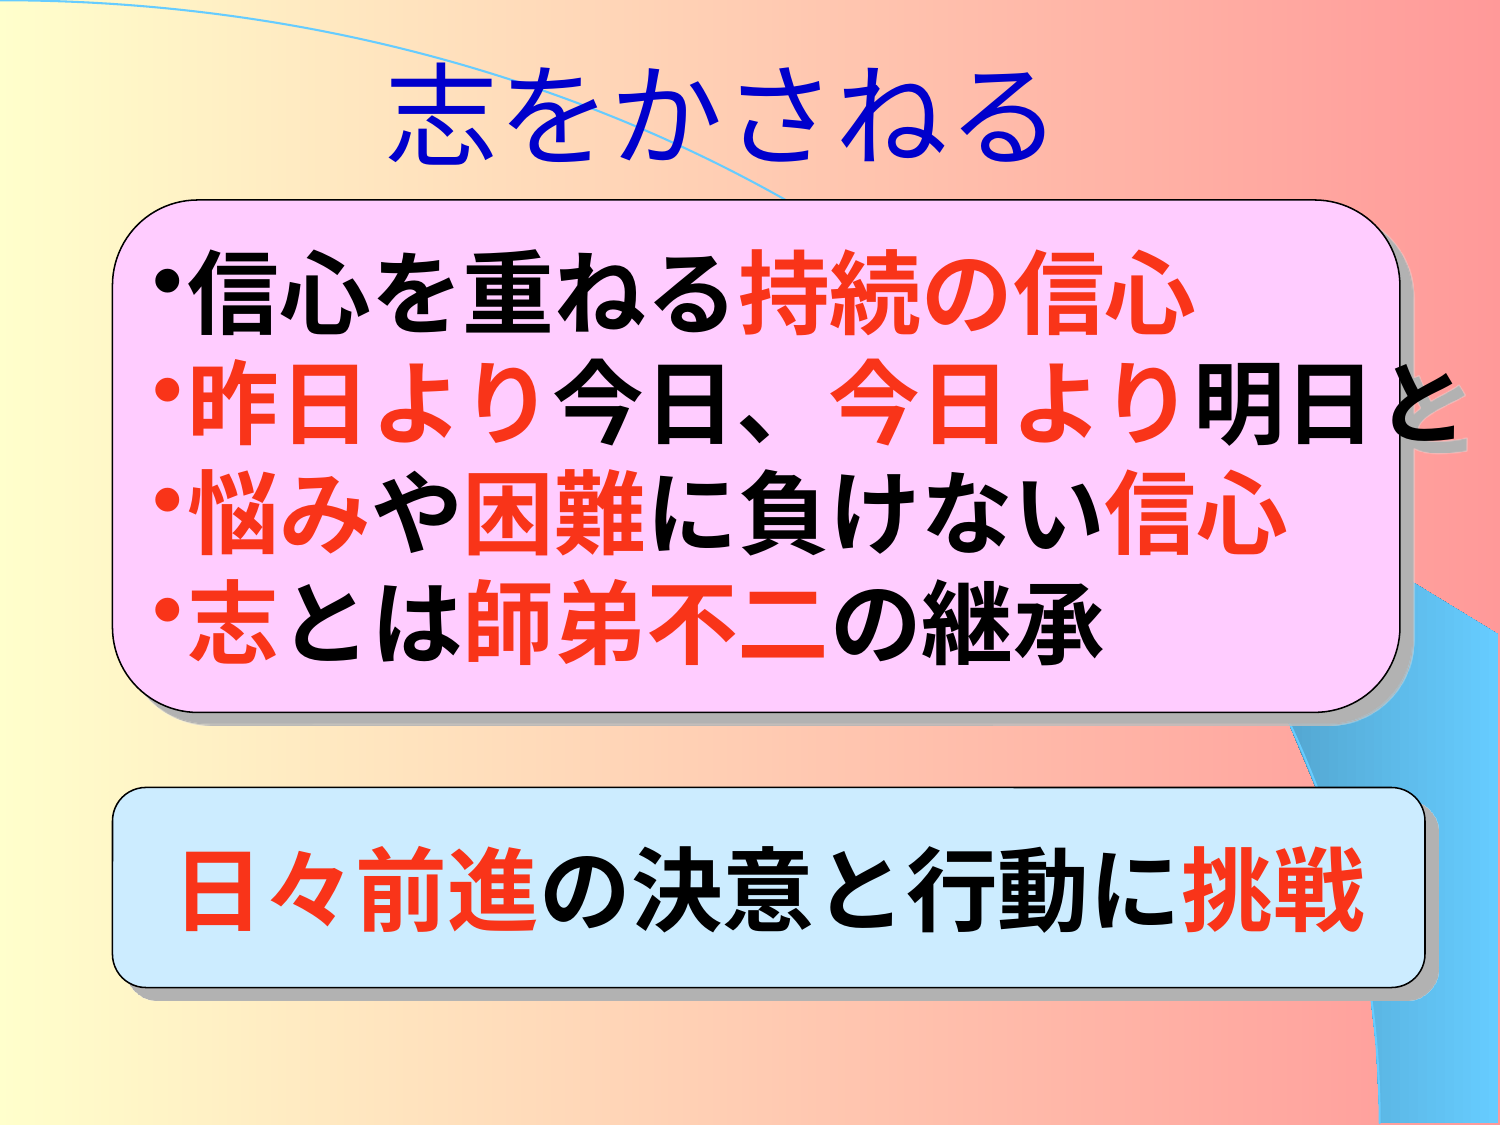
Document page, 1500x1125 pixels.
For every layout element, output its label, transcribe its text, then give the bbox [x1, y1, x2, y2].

text_box 日々前進の決意と行動に挑戦 [112, 787, 1426, 988]
text_box 信心を重ねる持続の信心 昨日より今日、今日より明日と 悩みや困難に負けない信心 志とは師弟不二の継承 [112, 199, 1400, 713]
title 志をかさねる [137, 50, 1310, 175]
